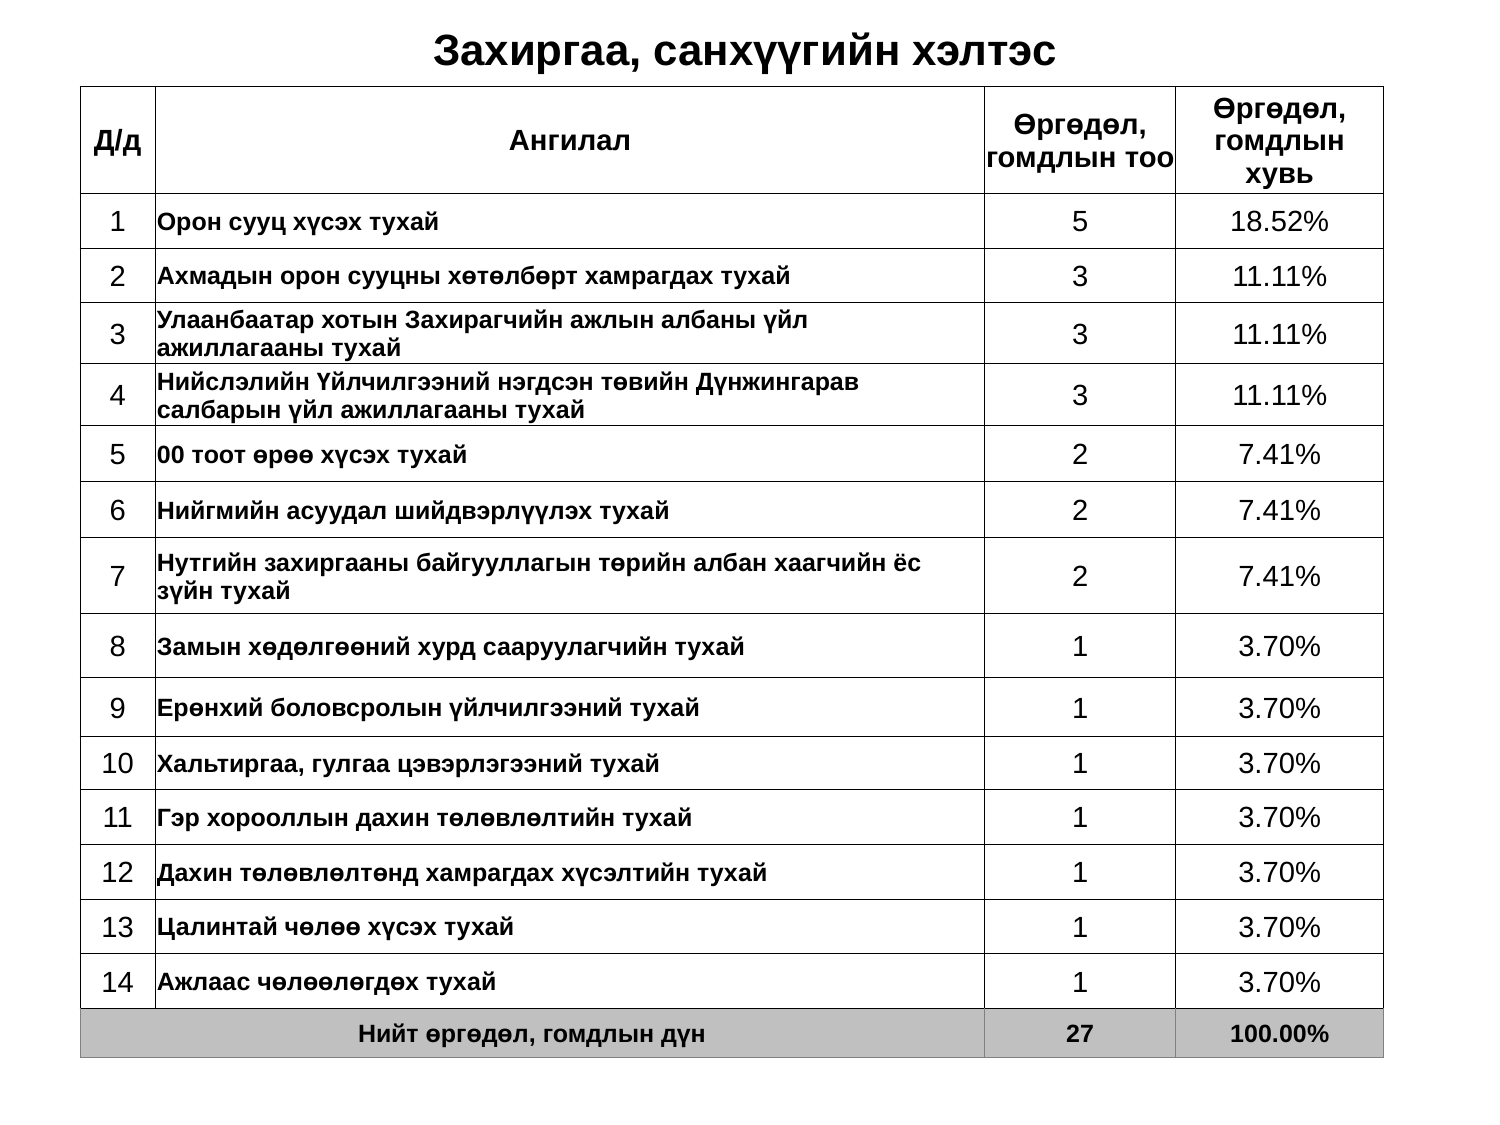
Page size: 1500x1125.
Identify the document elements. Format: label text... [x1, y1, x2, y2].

table_cell 4 [81, 364, 155, 425]
table_cell 7 [81, 538, 155, 613]
table_cell 1 [985, 790, 1175, 844]
table_cell 1 [985, 614, 1175, 677]
table_cell 3.70% [1176, 614, 1383, 677]
table_cell 3 [81, 303, 155, 363]
table_cell 12 [81, 845, 155, 899]
table_cell 3.70% [1176, 954, 1383, 1008]
table_cell Цалинтай чөлөө хүсэх тухай [156, 900, 984, 953]
table_cell 1 [81, 194, 155, 248]
table_cell Нийгмийн асуудал шийдвэрлүүлэх тухай [156, 482, 984, 537]
table_cell 3.70% [1176, 678, 1383, 736]
table_cell 2 [985, 482, 1175, 537]
table_cell 27 [985, 1009, 1175, 1057]
table_cell 11.11% [1176, 364, 1383, 425]
table_cell 3 [985, 249, 1175, 302]
table_cell 11 [81, 790, 155, 844]
table_cell 1 [985, 737, 1175, 789]
table_cell 1 [985, 954, 1175, 1008]
table_cell 2 [985, 538, 1175, 613]
table_cell 8 [81, 614, 155, 677]
table_cell 1 [985, 678, 1175, 736]
table_cell 7.41% [1176, 482, 1383, 537]
table_cell Замын хөдөлгөөний хурд сааруулагчийн тухай [156, 614, 984, 677]
table_cell Хальтиргаа, гулгаа цэвэрлэгээний тухай [156, 737, 984, 789]
table_cell 9 [81, 678, 155, 736]
table_cell 3.70% [1176, 845, 1383, 899]
table_cell 3 [985, 303, 1175, 363]
table_cell 7.41% [1176, 426, 1383, 481]
table_cell 5 [985, 194, 1175, 248]
table_cell 1 [985, 845, 1175, 899]
table_cell Дахин төлөвлөлтөнд хамрагдах хүсэлтийн тухай [156, 845, 984, 899]
table_cell 1 [985, 900, 1175, 953]
table_cell Ажлаас чөлөөлөгдөх тухай [156, 954, 984, 1008]
table_cell 6 [81, 482, 155, 537]
table_cell 5 [81, 426, 155, 481]
table_cell Нийслэлийн Үйлчилгээний нэгдсэн төвийн Дүнжингарав салбарын үйл ажиллагааны тухай [156, 364, 984, 425]
table_cell 13 [81, 900, 155, 953]
table_header Өргөдөл, гомдлын тоо [985, 87, 1175, 193]
table_cell Орон сууц хүсэх тухай [156, 194, 984, 248]
table_cell Улаанбаатар хотын Захирагчийн ажлын албаны үйл ажиллагааны тухай [156, 303, 984, 363]
table_cell 3.70% [1176, 900, 1383, 953]
table_cell 11.11% [1176, 303, 1383, 363]
table_cell 3.70% [1176, 737, 1383, 789]
table_cell 2 [81, 249, 155, 302]
text_box Захиргаа, санхүүгийн хэлтэс [80, 14, 1398, 135]
table_cell Гэр хорооллын дахин төлөвлөлтийн тухай [156, 790, 984, 844]
table_cell 100.00% [1176, 1009, 1383, 1057]
table_header Өргөдөл, гомдлын хувь [1176, 87, 1383, 193]
table_cell 10 [81, 737, 155, 789]
table_cell 00 тоот өрөө хүсэх тухай [156, 426, 984, 481]
table_cell 7.41% [1176, 538, 1383, 613]
table_cell 2 [985, 426, 1175, 481]
table_cell Нутгийн захиргааны байгууллагын төрийн албан хаагчийн ёс зүйн тухай [156, 538, 984, 613]
table_header Ангилал [156, 87, 984, 193]
table_header Д/д [81, 87, 155, 193]
table_cell 14 [81, 954, 155, 1008]
table_cell Ерөнхий боловсролын үйлчилгээний тухай [156, 678, 984, 736]
table_cell 3 [985, 364, 1175, 425]
table_cell 3.70% [1176, 790, 1383, 844]
table_cell 11.11% [1176, 249, 1383, 302]
table_cell 18.52% [1176, 194, 1383, 248]
table_cell Ахмадын орон сууцны хөтөлбөрт хамрагдах тухай [156, 249, 984, 302]
table_cell Нийт өргөдөл, гомдлын дүн [81, 1009, 984, 1057]
